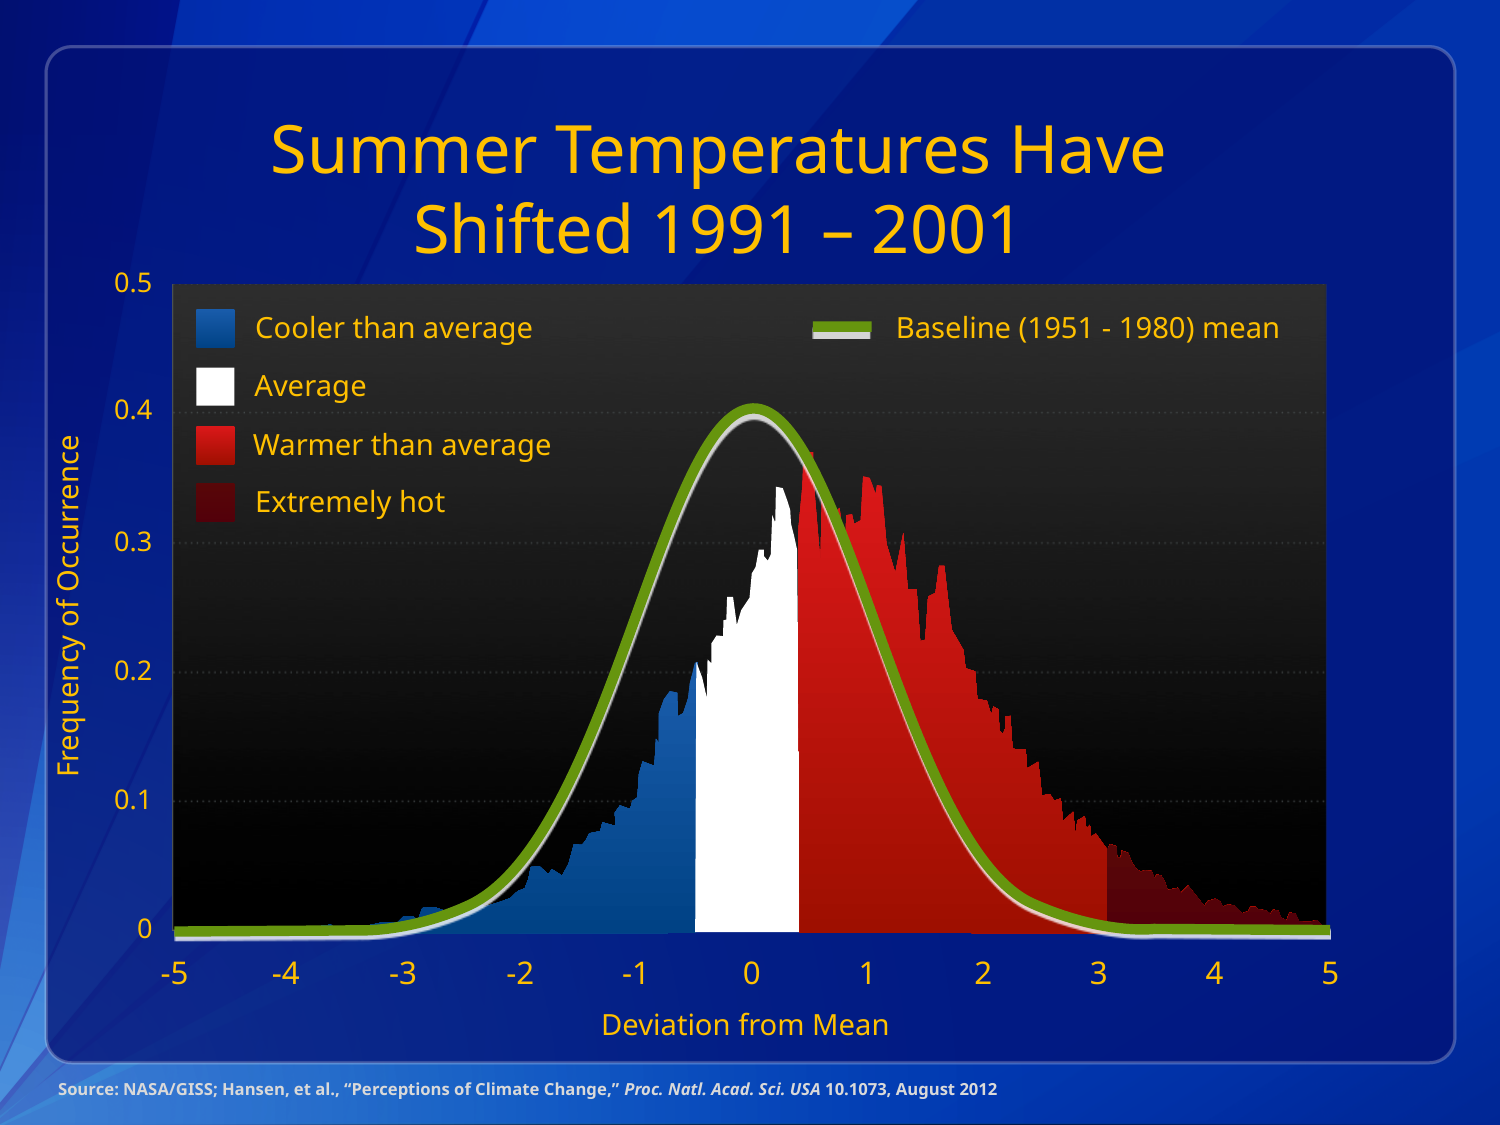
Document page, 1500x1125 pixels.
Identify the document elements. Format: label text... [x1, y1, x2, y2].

text_box 0 [742, 953, 761, 992]
text_box 5 [1321, 953, 1340, 992]
text_box -4 [271, 953, 300, 992]
text_box -2 [506, 953, 535, 992]
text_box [114, 264, 153, 945]
text_box 3 [1090, 953, 1108, 992]
picture [0, 0, 1500, 1125]
title Summer Temperatures Have Shifted 1991 – 2001 [166, 99, 1273, 286]
text_box 4 [1205, 953, 1224, 992]
text_box Source: NASA/GISS; Hansen, et al., “Perceptions of Climate Change,” Proc. Natl. Acad. Sci. USA 10.1073, August 2012 [58, 1078, 999, 1099]
text_box -1 [621, 953, 651, 992]
text_box -5 [160, 953, 189, 992]
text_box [172, 283, 1328, 932]
text_box 1 [858, 953, 877, 992]
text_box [306, 451, 1330, 935]
text_box Frequency of Occurrence [49, 435, 85, 778]
text_box Deviation from Mean [601, 1005, 890, 1041]
text_box -3 [389, 953, 418, 992]
text_box 2 [974, 953, 993, 992]
